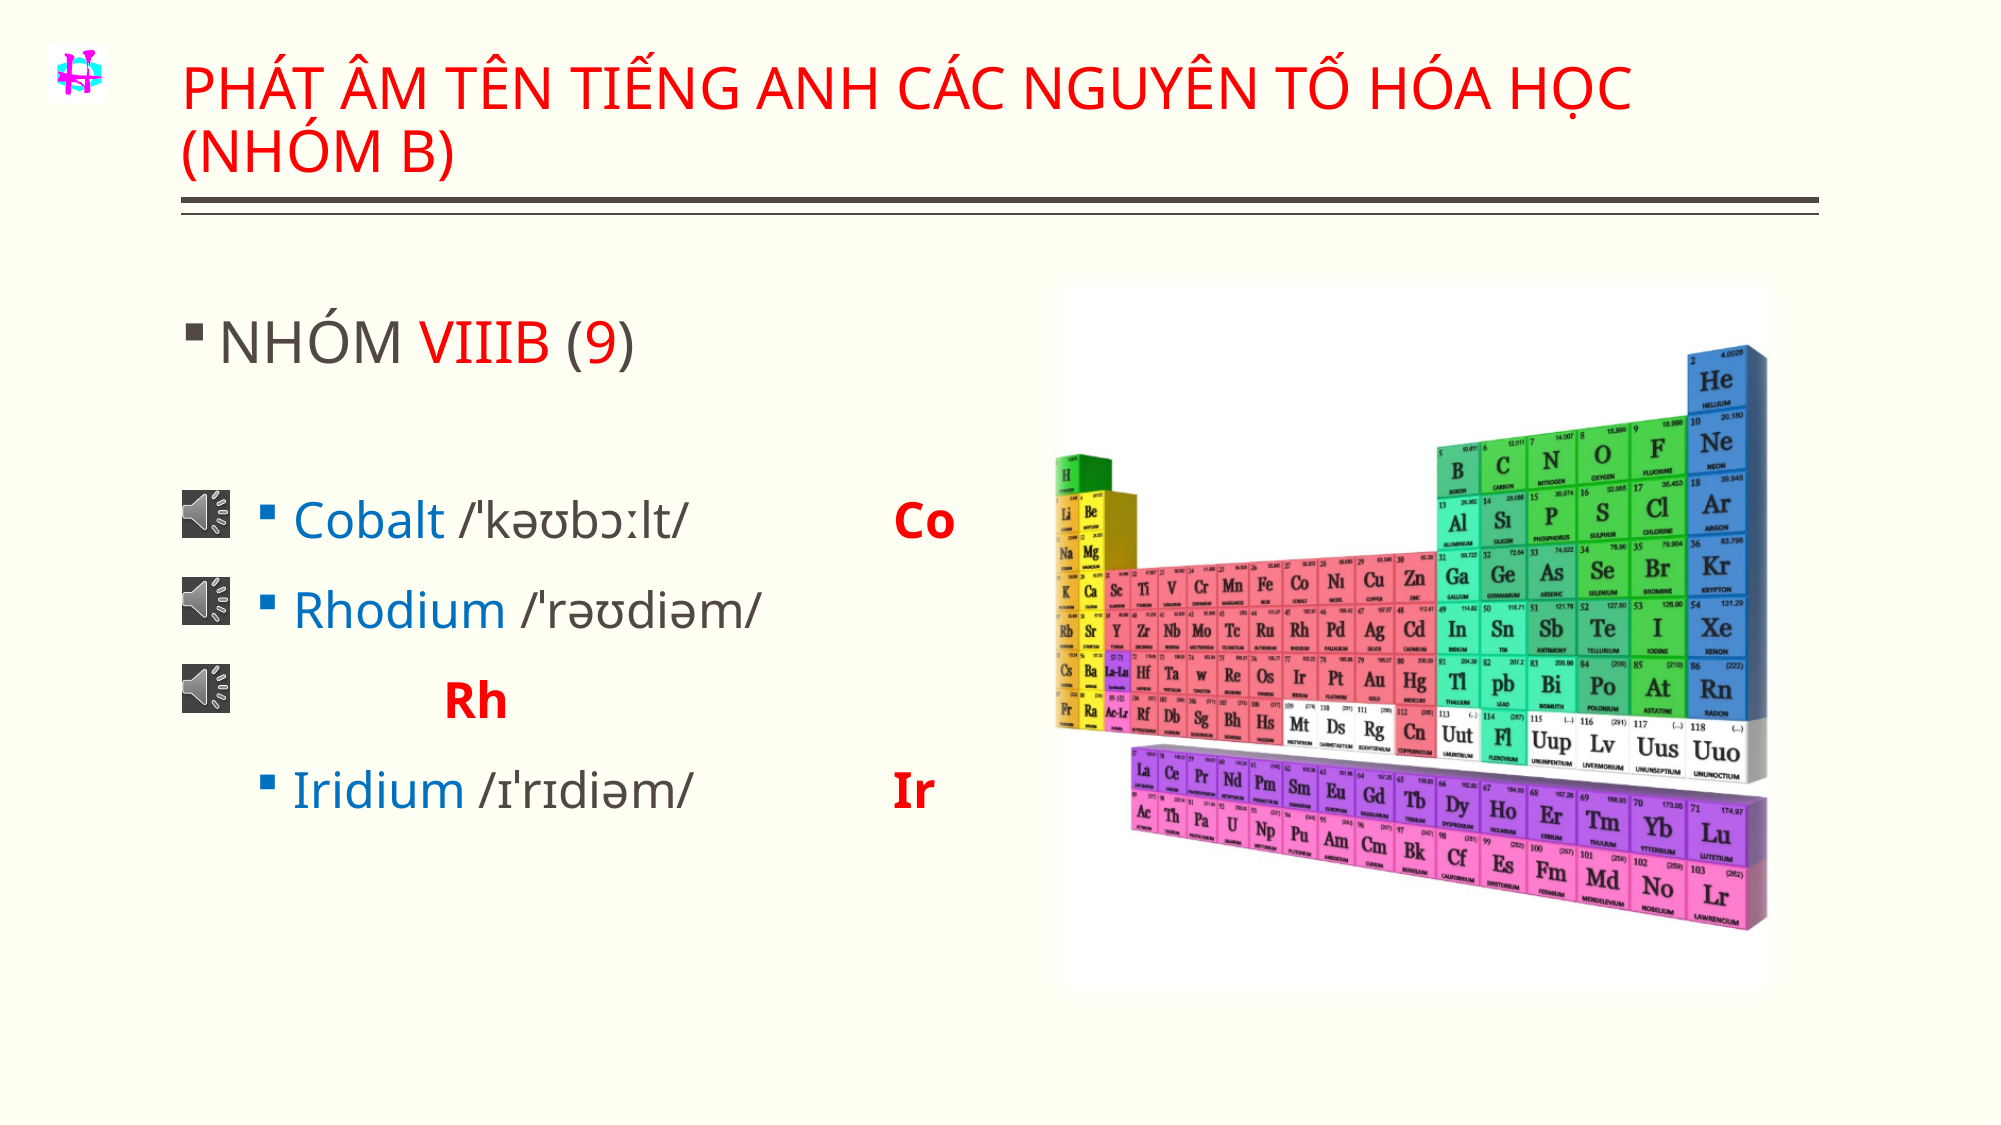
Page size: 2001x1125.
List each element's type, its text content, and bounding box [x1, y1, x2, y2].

picture [48, 43, 108, 103]
picture [181, 576, 232, 627]
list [1040, 262, 1791, 1013]
title PHÁT ÂM TÊN TIẾNG ANH CÁC NGUYÊN TỐ HÓA HỌC (NHÓM B) [181, 12, 1819, 193]
list NHÓM VIIIB (9) Cobalt /ˈkəʊbɔːlt/ Co Rhodium /ˈrəʊdiəm/ Rh Iridium /ɪˈrɪdiəm/ Ir [181, 262, 1038, 1013]
picture [181, 663, 232, 714]
picture [181, 488, 232, 539]
